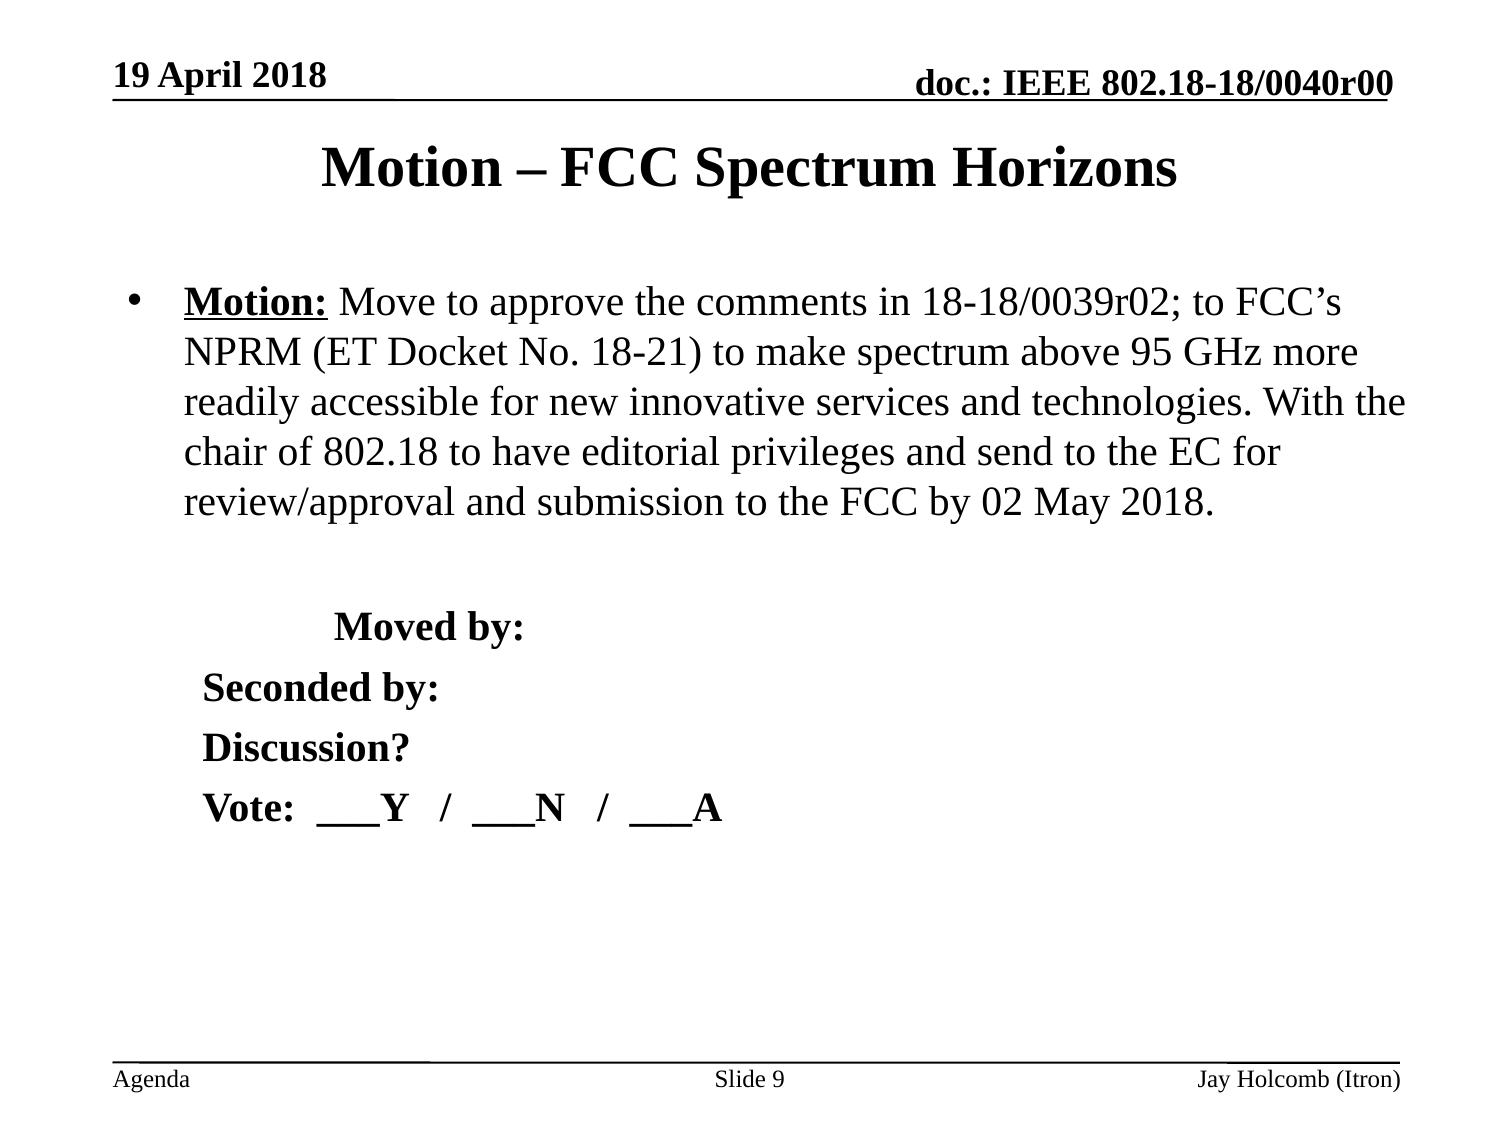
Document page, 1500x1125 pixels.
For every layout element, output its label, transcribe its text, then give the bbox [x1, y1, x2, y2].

slide_number Slide 9 [699, 1061, 800, 1123]
footer Jay Holcomb (Itron) [878, 1061, 1402, 1093]
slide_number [112, 49, 463, 95]
title Motion – FCC Spectrum Horizons [112, 104, 1388, 213]
list Motion: Move to approve the comments in 18-18/0039r02; to FCC’s NPRM (ET Docket No. 18-21) to make spectrum above 95 GHz more readily accessible for new innovative services and technologies. With the chair of 802.18 to have editorial privileges and send to the EC for review/approval and submission to the FCC by 02 May 2018. Moved by: Seconded by: Discussion? Vote: ___Y / ___N / ___A [111, 213, 1426, 965]
